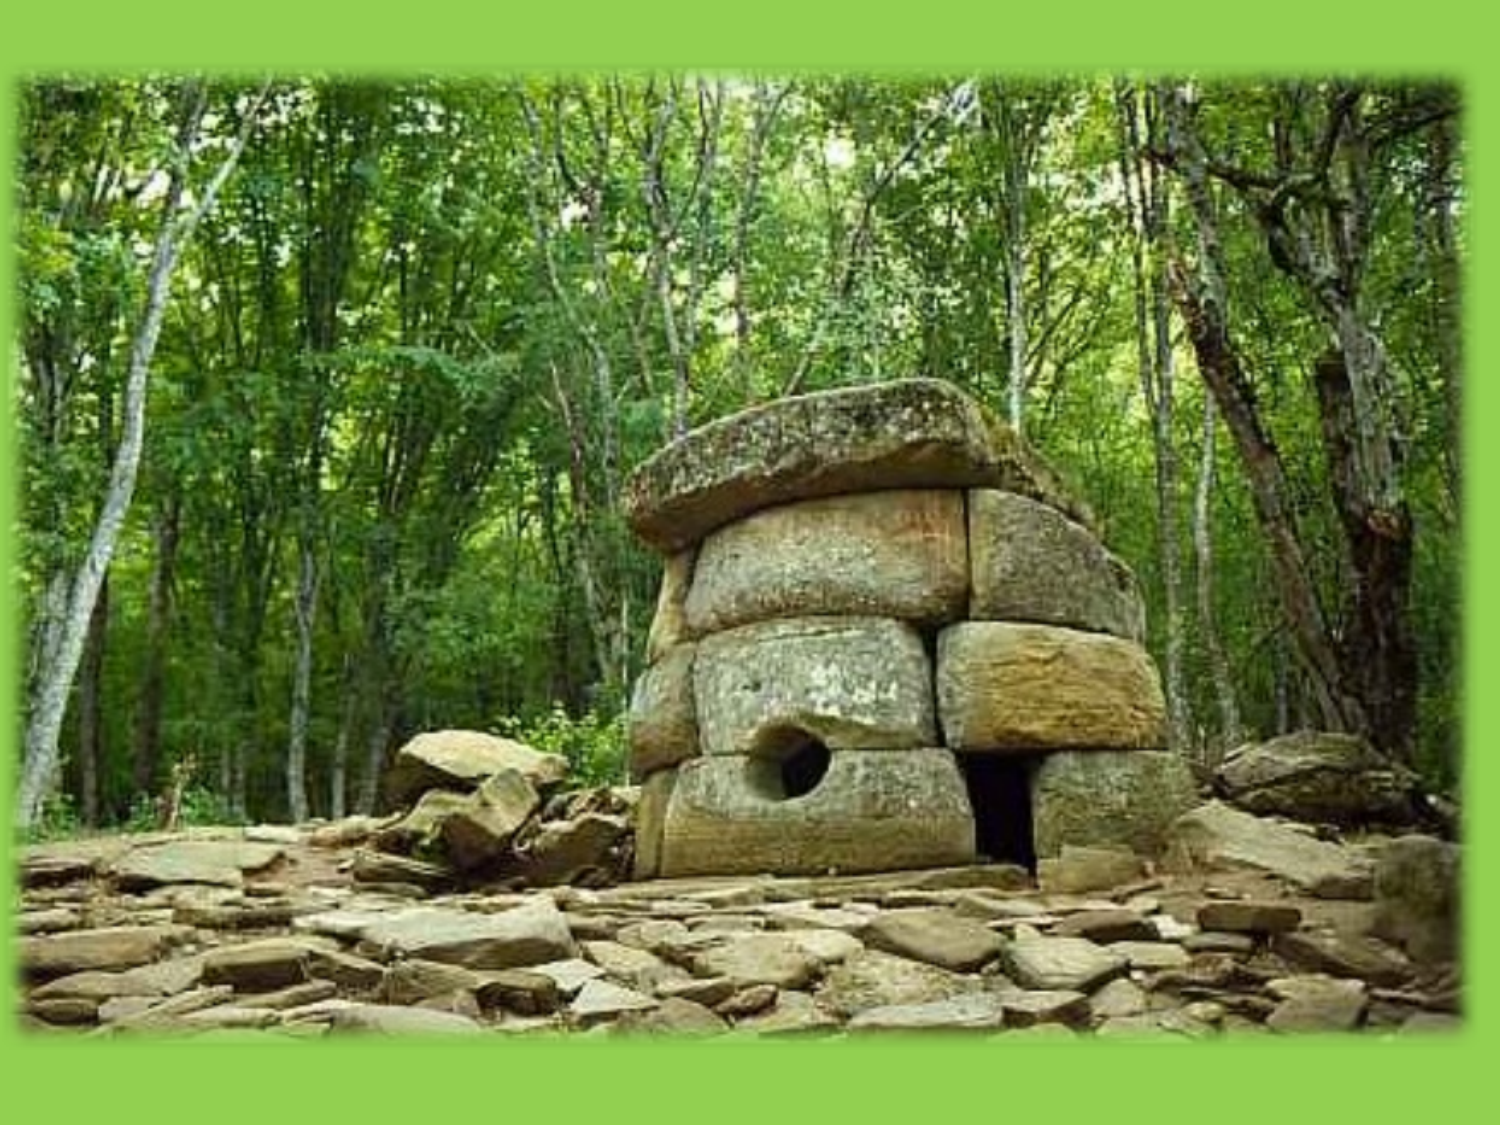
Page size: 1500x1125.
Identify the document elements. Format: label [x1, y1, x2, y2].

picture [1, 62, 1480, 1051]
